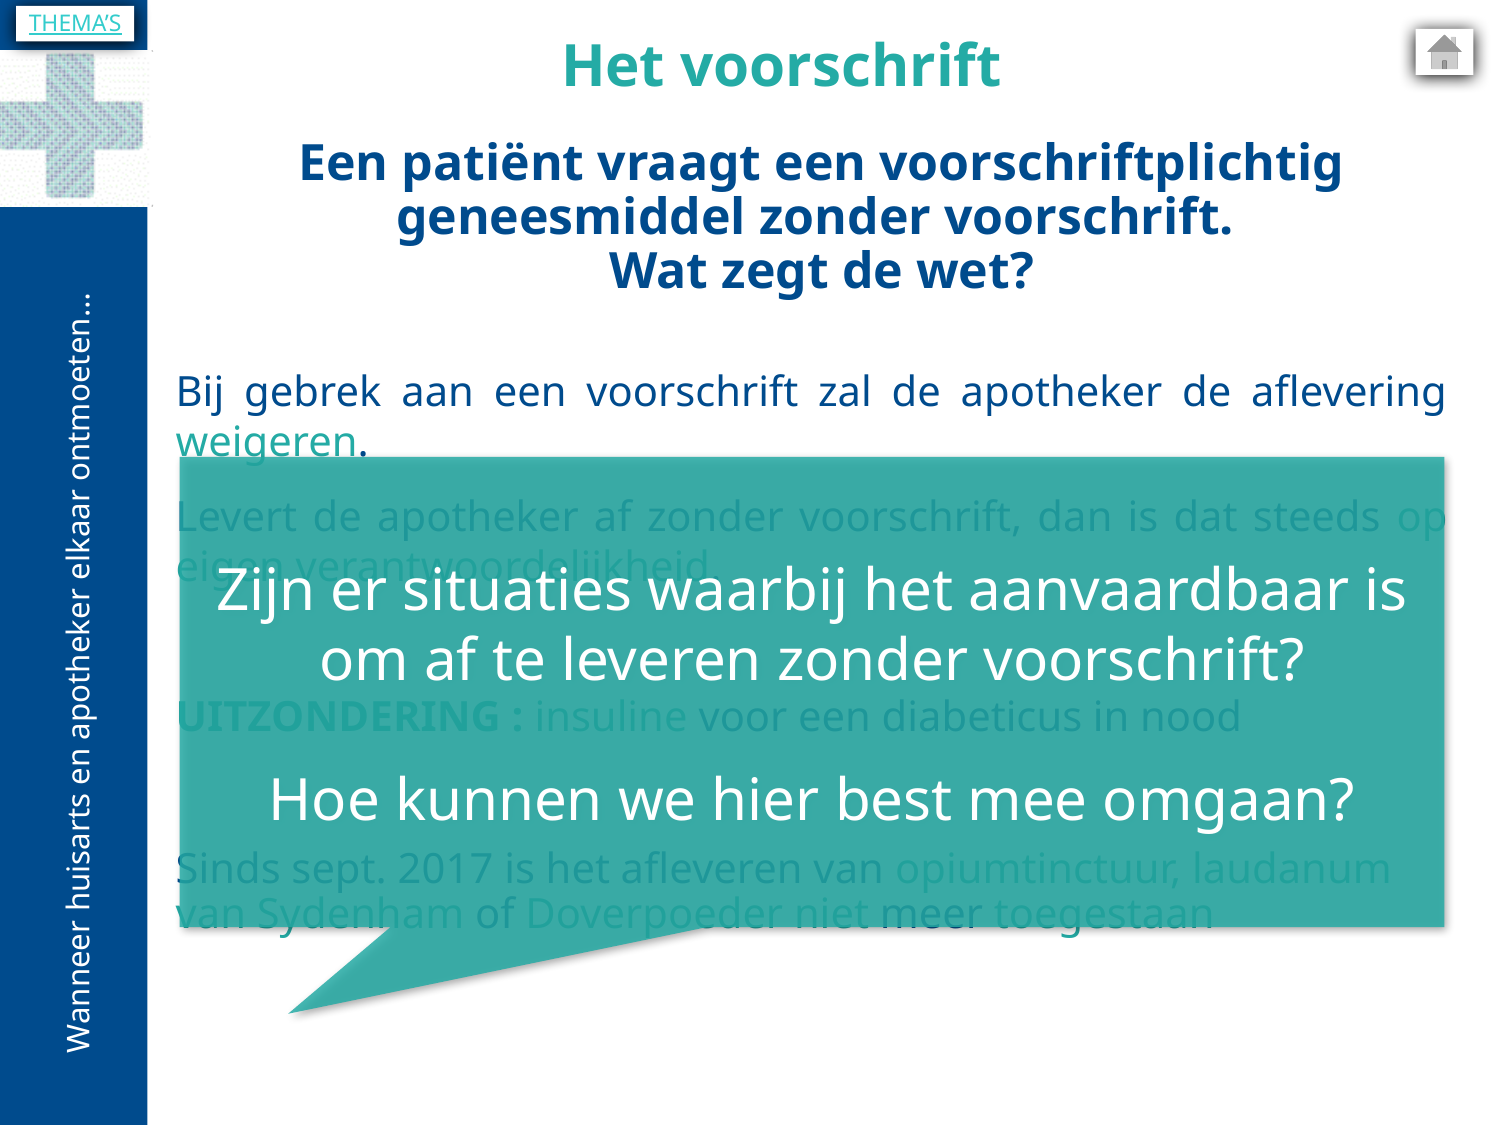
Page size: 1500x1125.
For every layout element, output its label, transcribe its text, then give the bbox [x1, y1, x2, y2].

text_box Zijn er situaties waarbij het aanvaardbaar is om af te leveren zonder voorschrift? Hoe kunnen we hier best mee omgaan? [178, 455, 1446, 1015]
list Een patiënt vraagt een voorschriftplichtig geneesmiddel zonder voorschrift. Wat zegt de wet? [181, 129, 1463, 320]
list Het voorschrift [160, 28, 1402, 130]
picture [0, 50, 154, 207]
text_box Bij gebrek aan een voorschrift zal de apotheker de aflevering weigeren. Levert de apotheker af zonder voorschrift, dan is dat steeds op eigen verantwoordelijkheid. UITZONDERING : insuline voor een diabeticus in nood Sinds sept. 2017 is het afleveren van opiumtinctuur, laudanum van Sydenham of Doverpoeder niet meer toegestaan [160, 357, 1463, 1125]
text_box THEMA’S [15, 5, 135, 42]
text_box [1415, 28, 1474, 76]
